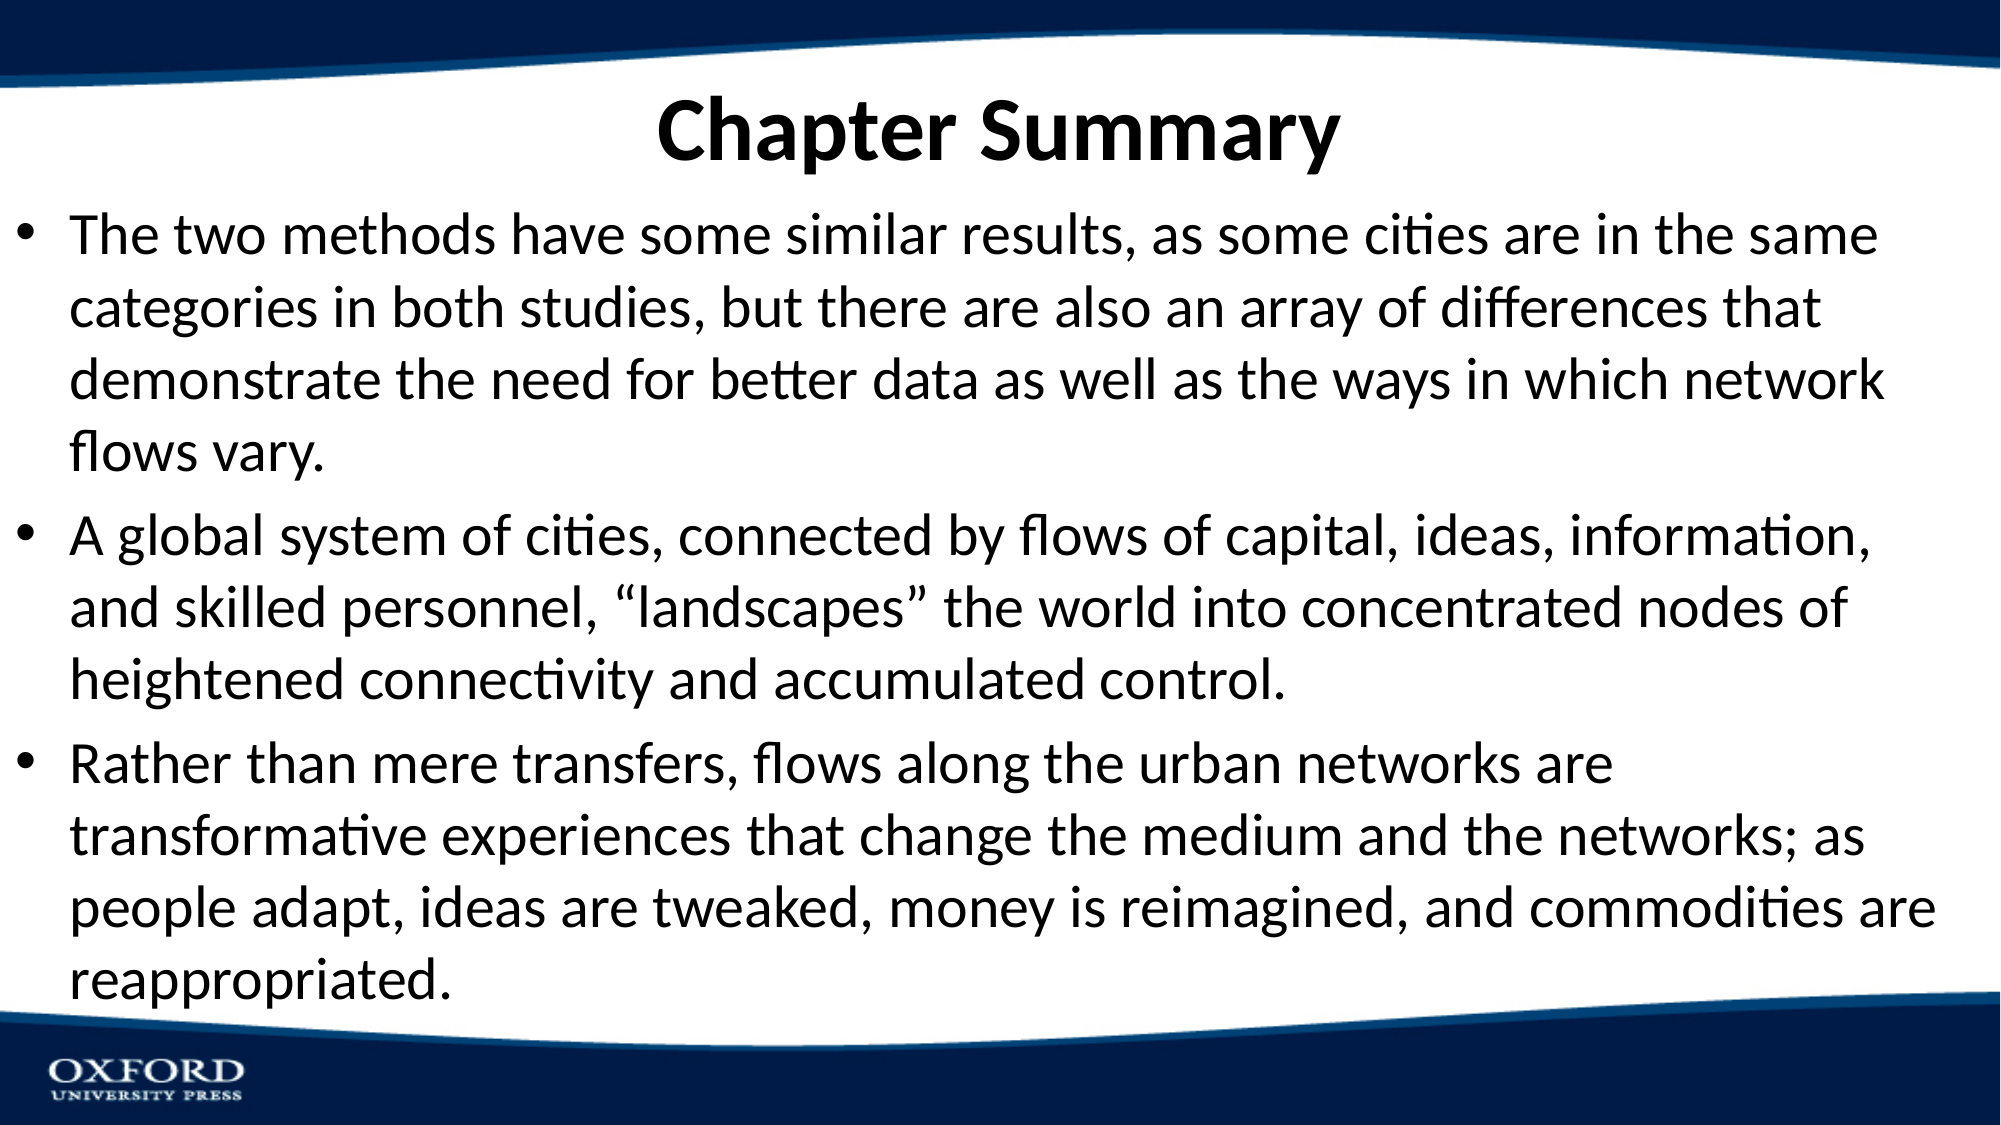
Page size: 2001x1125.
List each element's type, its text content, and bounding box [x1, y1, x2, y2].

list The two methods have some similar results, as some cities are in the same categories in both studies, but there are also an array of differences that demonstrate the need for better data as well as the ways in which network flows vary. A global system of cities, connected by flows of capital, ideas, information, and skilled personnel, “landscapes” the world into concentrated nodes of heightened connectivity and accumulated control. Rather than mere transfers, flows along the urban networks are transformative experiences that change the medium and the networks; as people adapt, ideas are tweaked, money is reimagined, and commodities are reappropriated. [0, 187, 1950, 1013]
title Chapter Summary [50, 59, 1950, 187]
picture [0, 0, 2001, 1125]
